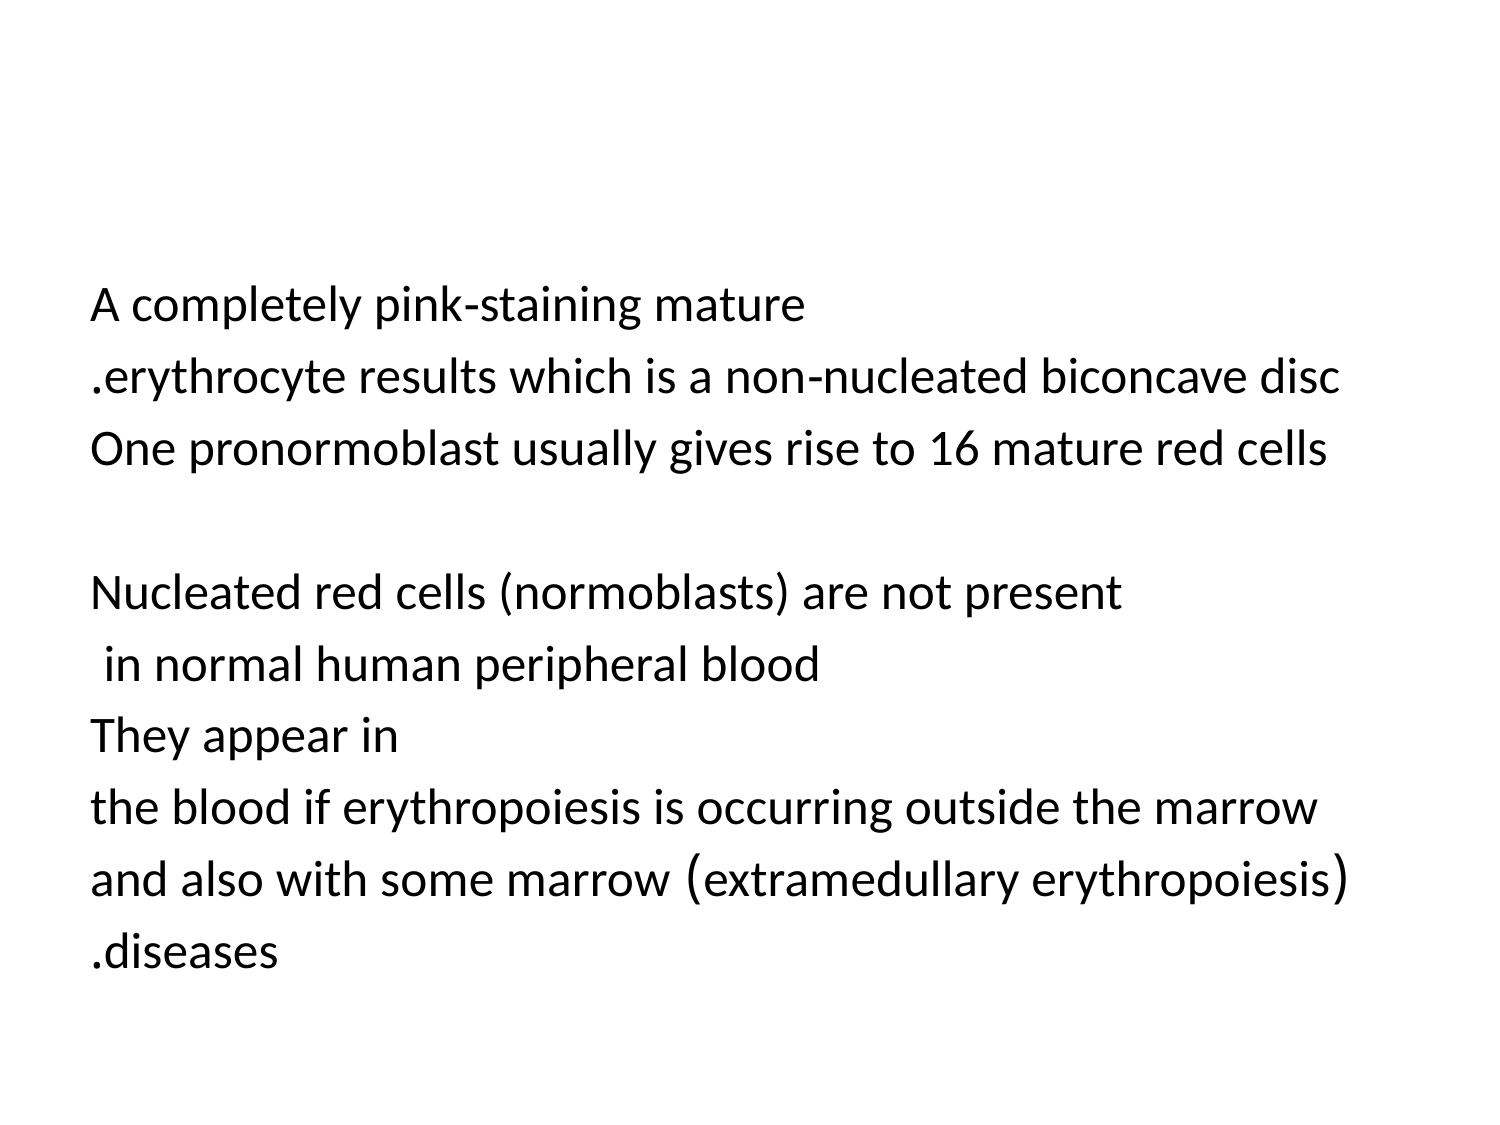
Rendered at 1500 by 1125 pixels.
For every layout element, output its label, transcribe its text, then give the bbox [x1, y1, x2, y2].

list A completely pink‐staining mature erythrocyte results which is a non‐nucleated biconcave disc. One pronormoblast usually gives rise to 16 mature red cells Nucleated red cells (normoblasts) are not present in normal human peripheral blood They appear in the blood if erythropoiesis is occurring outside the marrow (extramedullary erythropoiesis) and also with some marrow diseases. [75, 262, 1425, 1005]
